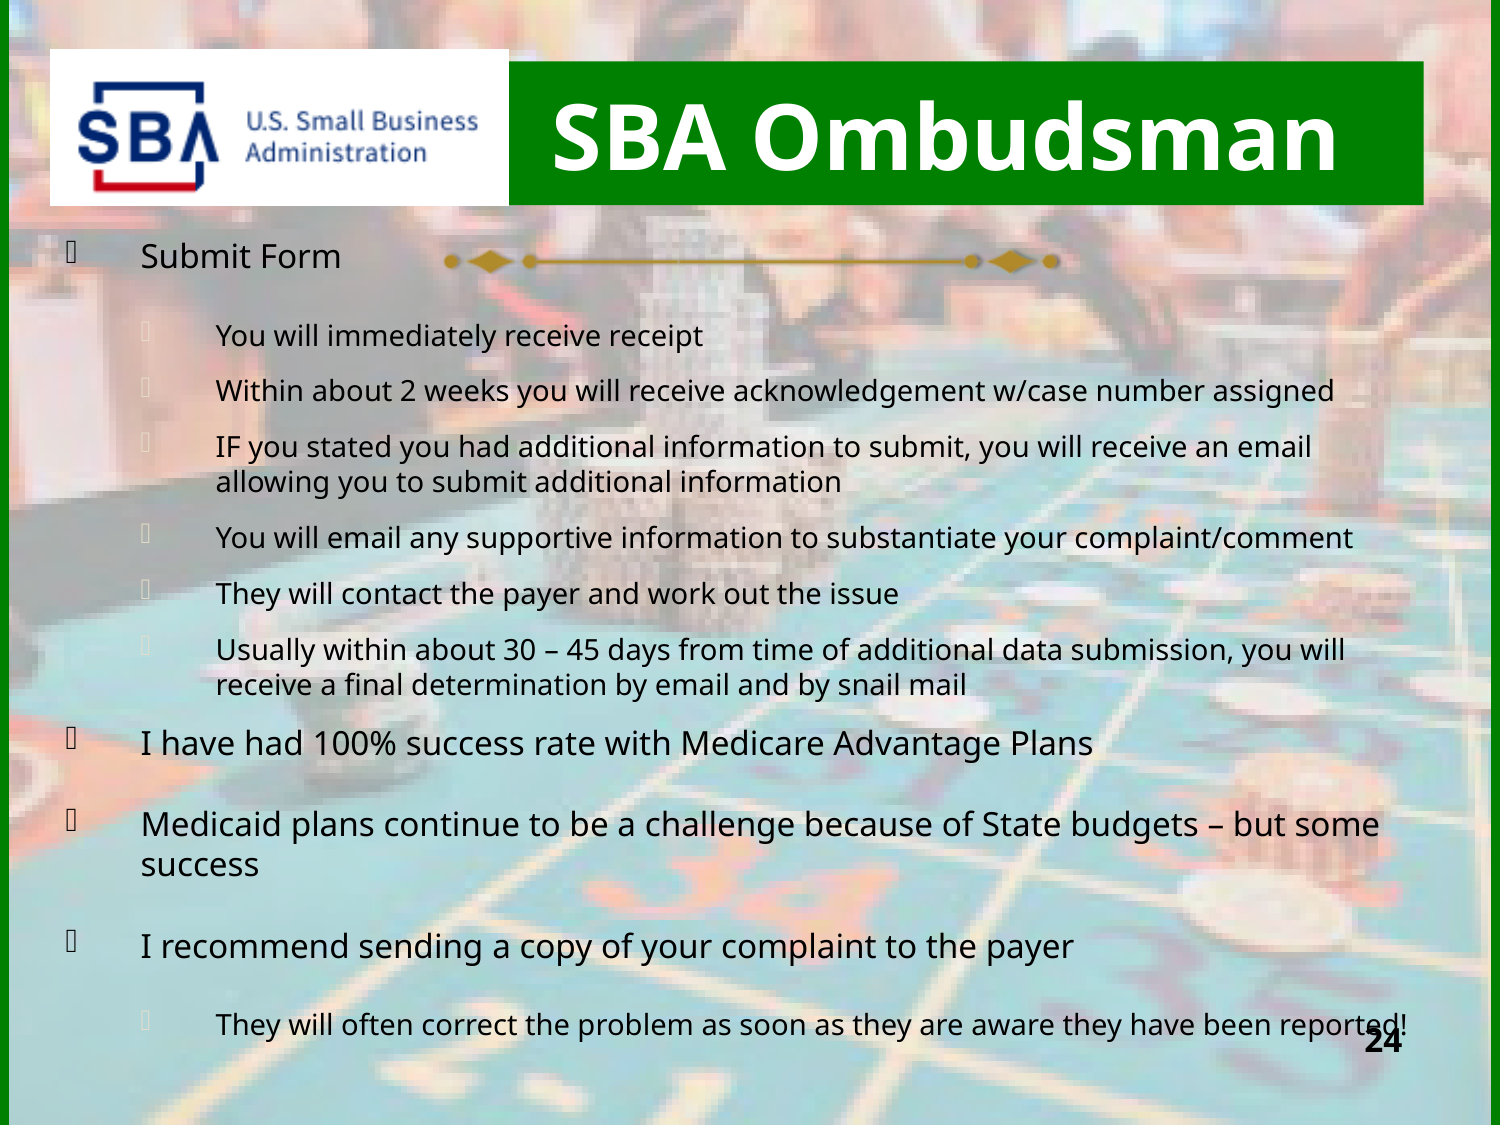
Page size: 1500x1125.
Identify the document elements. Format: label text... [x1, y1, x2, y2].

list Submit Form You will immediately receive receipt Within about 2 weeks you will receive acknowledgement w/case number assigned IF you stated you had additional information to submit, you will receive an email allowing you to submit additional information You will email any supportive information to substantiate your complaint/comment They will contact the payer and work out the issue Usually within about 30 – 45 days from time of additional data submission, you will receive a final determination by email and by snail mail I have had 100% success rate with Medicare Advantage Plans Medicaid plans continue to be a challenge because of State budgets – but some success I recommend sending a copy of your complaint to the payer They will often correct the problem as soon as they are aware they have been reported! [50, 227, 1424, 1125]
slide_number 24 [1297, 1012, 1470, 1073]
title SBA Ombudsman [513, 61, 1424, 206]
picture [50, 48, 510, 206]
